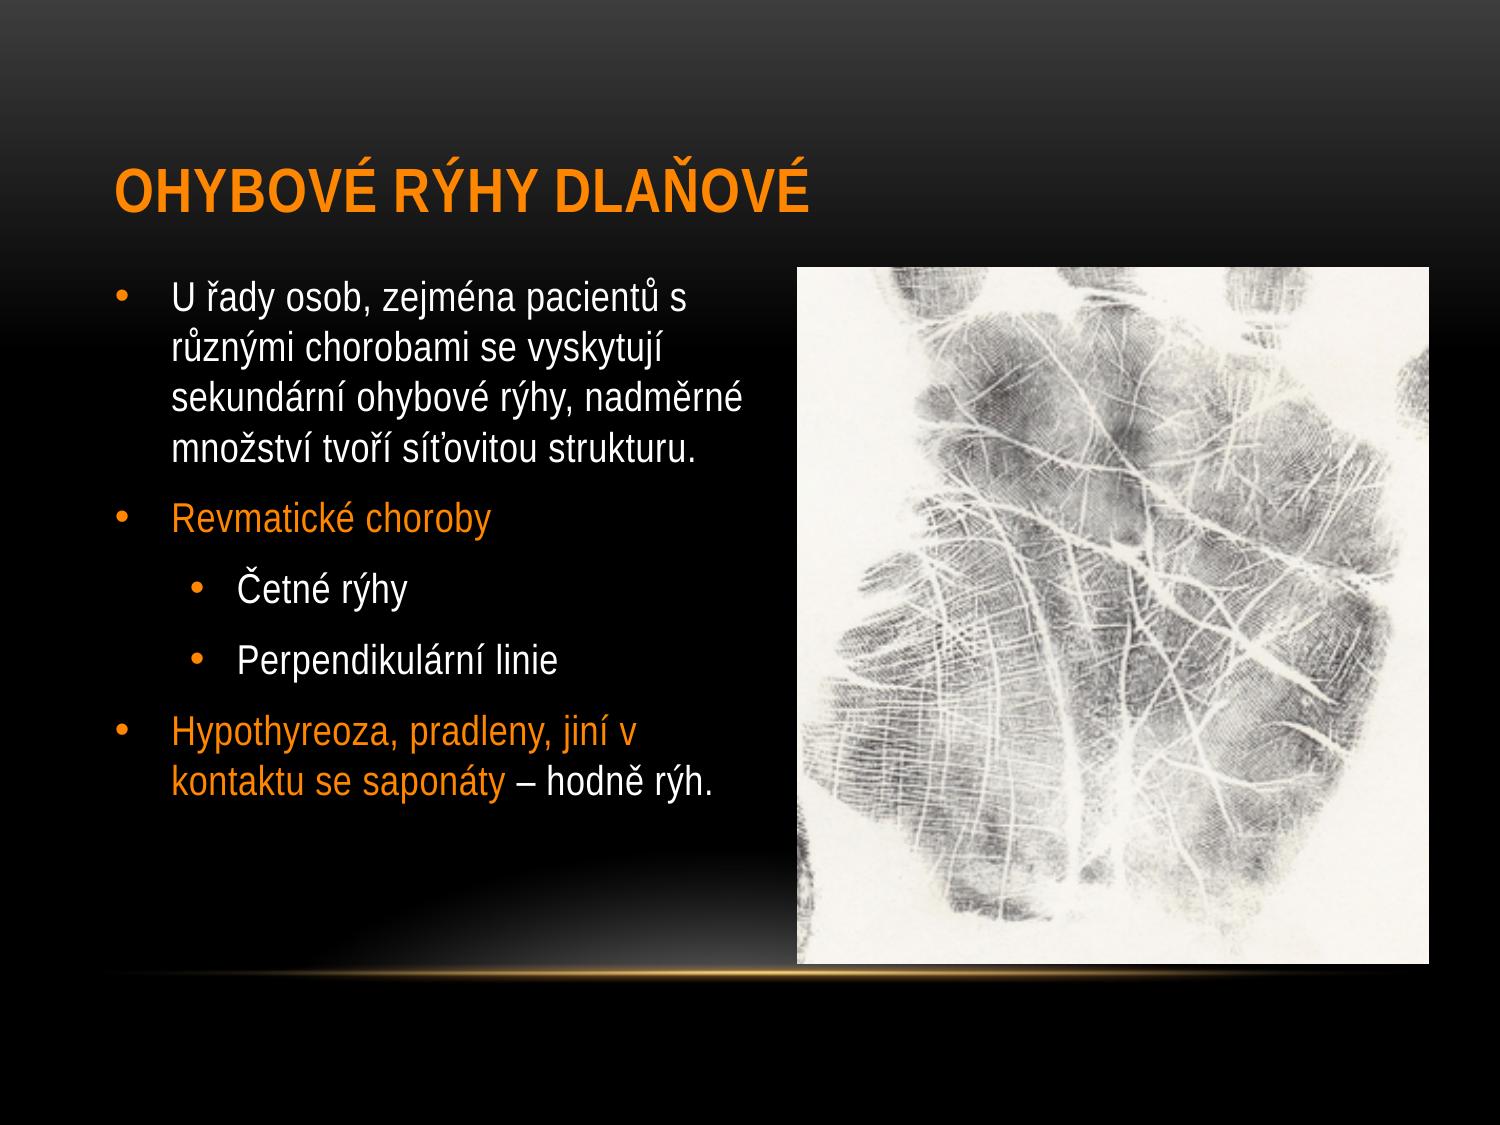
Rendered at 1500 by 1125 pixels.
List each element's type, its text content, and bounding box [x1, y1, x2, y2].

list U řady osob, zejména pacientů s různými chorobami se vyskytují sekundární ohybové rýhy, nadměrné množství tvoří síťovitou strukturu. Revmatické choroby Četné rýhy Perpendikulární linie Hypothyreoza, pradleny, jiní v kontaktu se saponáty – hodně rýh. [99, 262, 765, 938]
title Ohybové rýhy dlaňové [99, 45, 1400, 233]
picture [0, 0, 1500, 1125]
